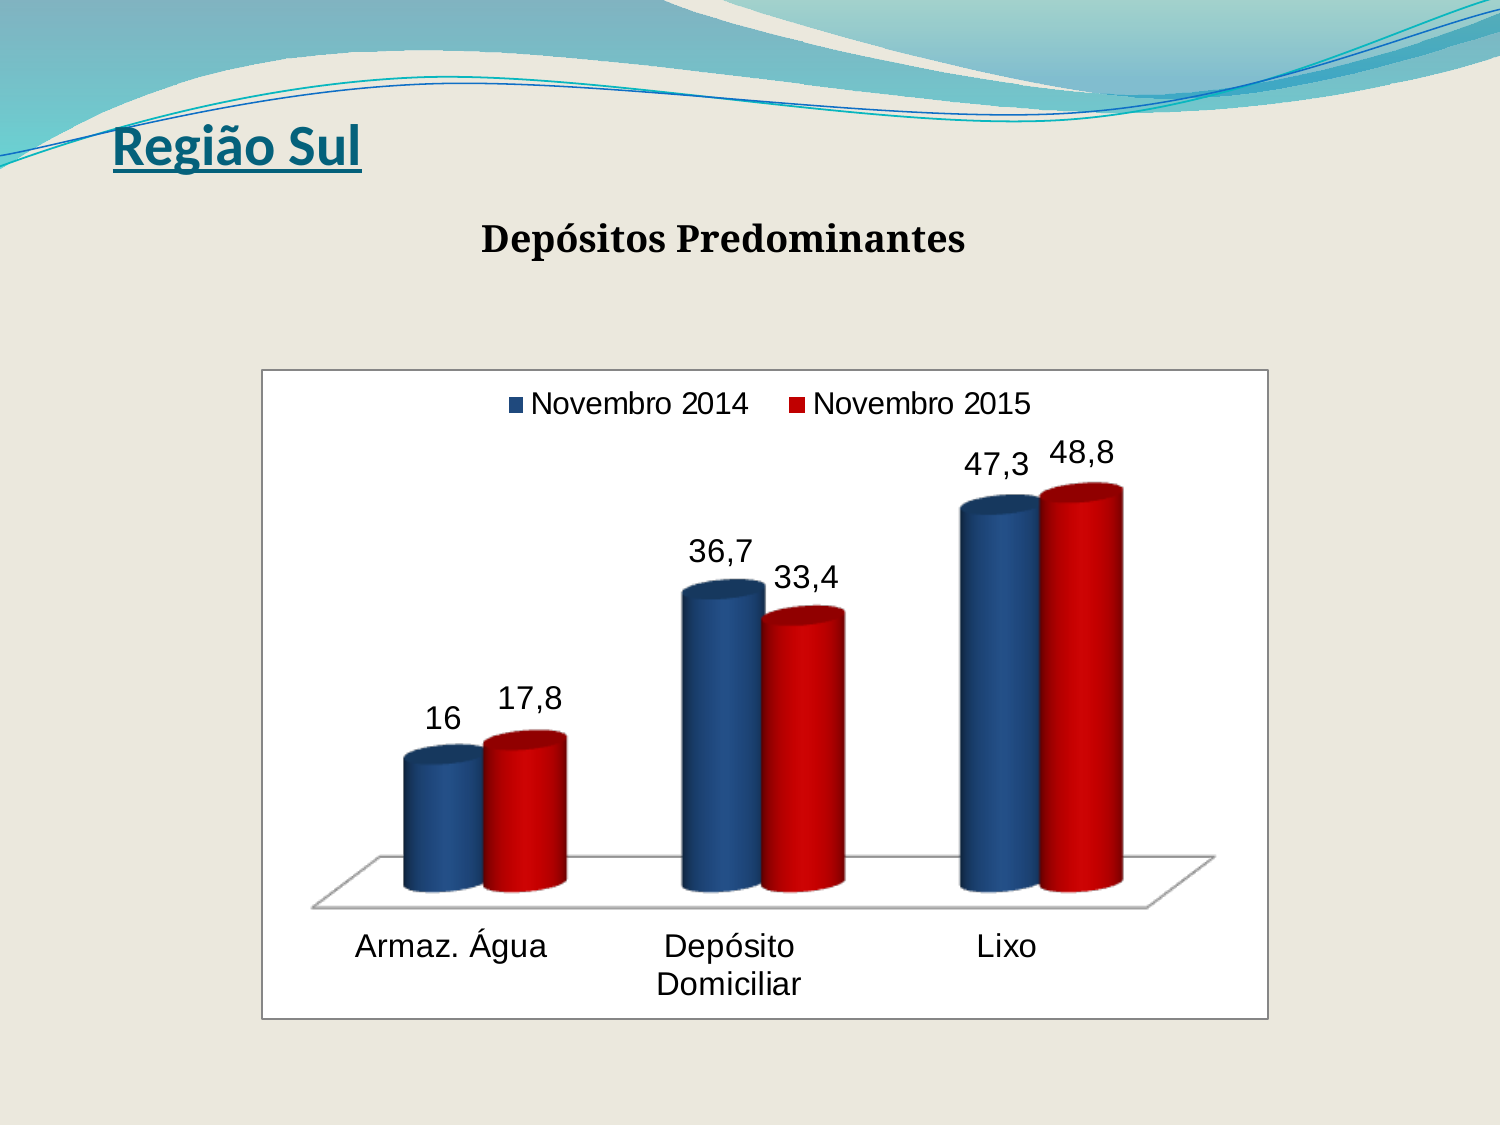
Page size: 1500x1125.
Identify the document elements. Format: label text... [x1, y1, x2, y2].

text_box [253, 360, 1277, 1029]
list Depósitos Predominantes [466, 184, 1128, 350]
title Região Sul [112, 99, 1388, 197]
